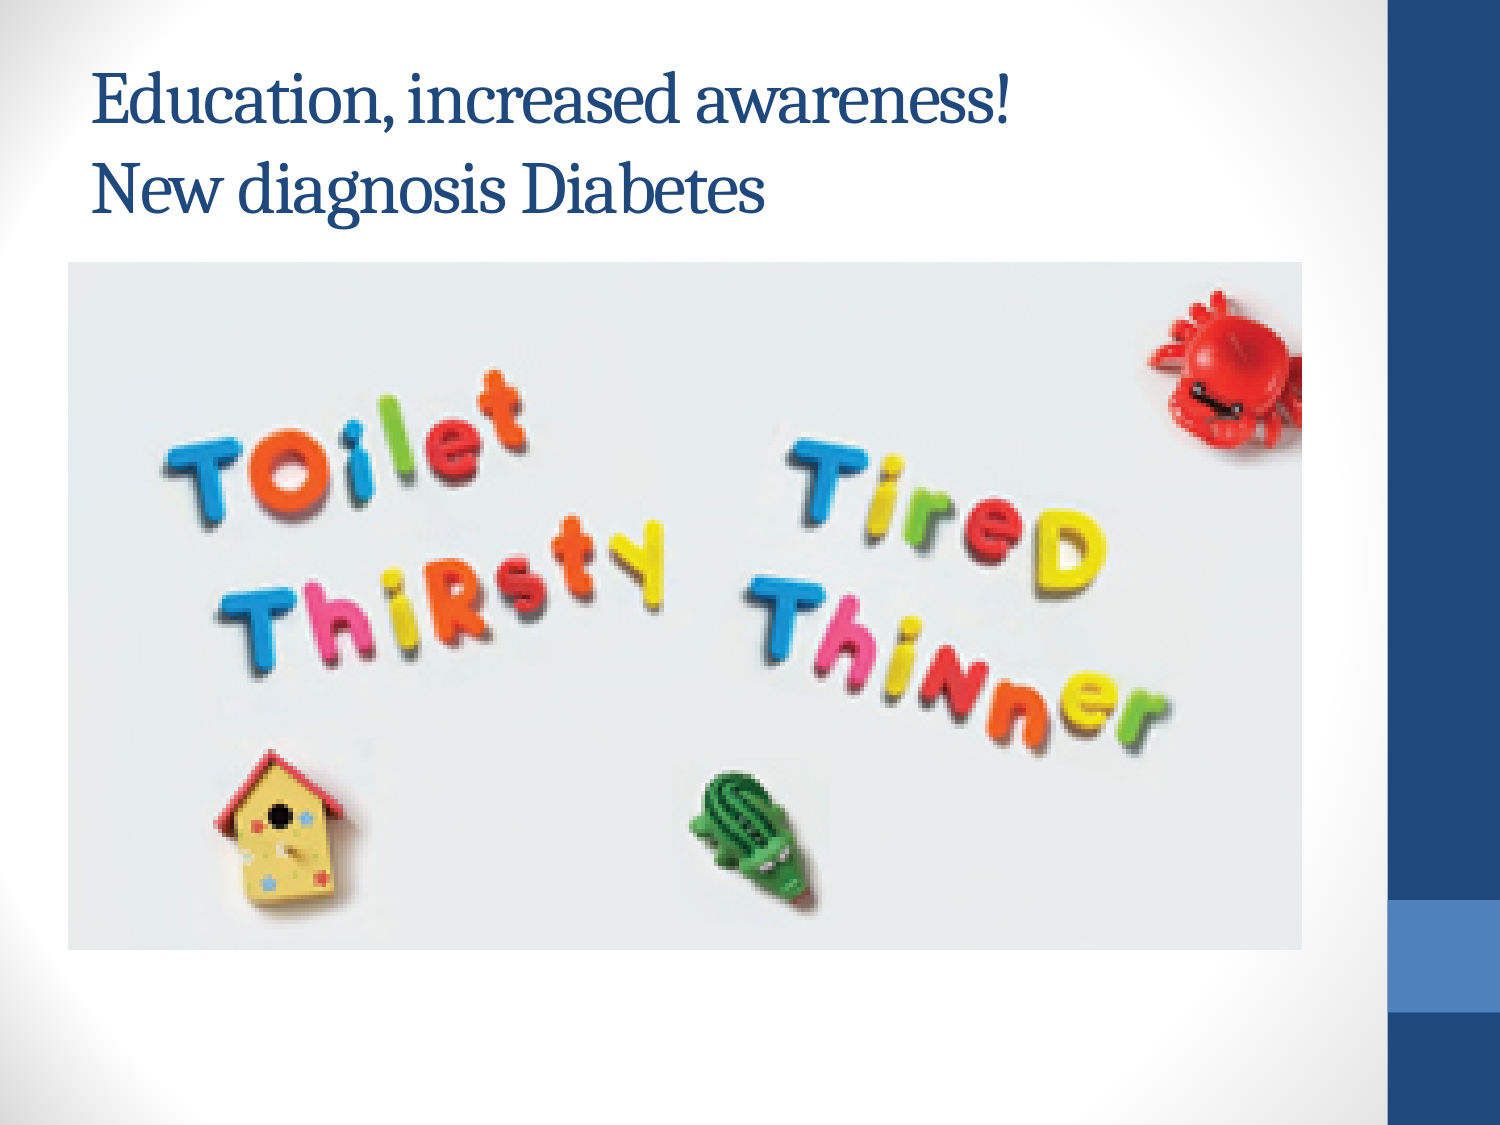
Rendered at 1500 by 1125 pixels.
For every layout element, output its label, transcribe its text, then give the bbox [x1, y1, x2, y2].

title Education, increased awareness! New diagnosis Diabetes [75, 45, 1325, 233]
picture [0, 0, 1387, 1125]
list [67, 261, 1302, 951]
